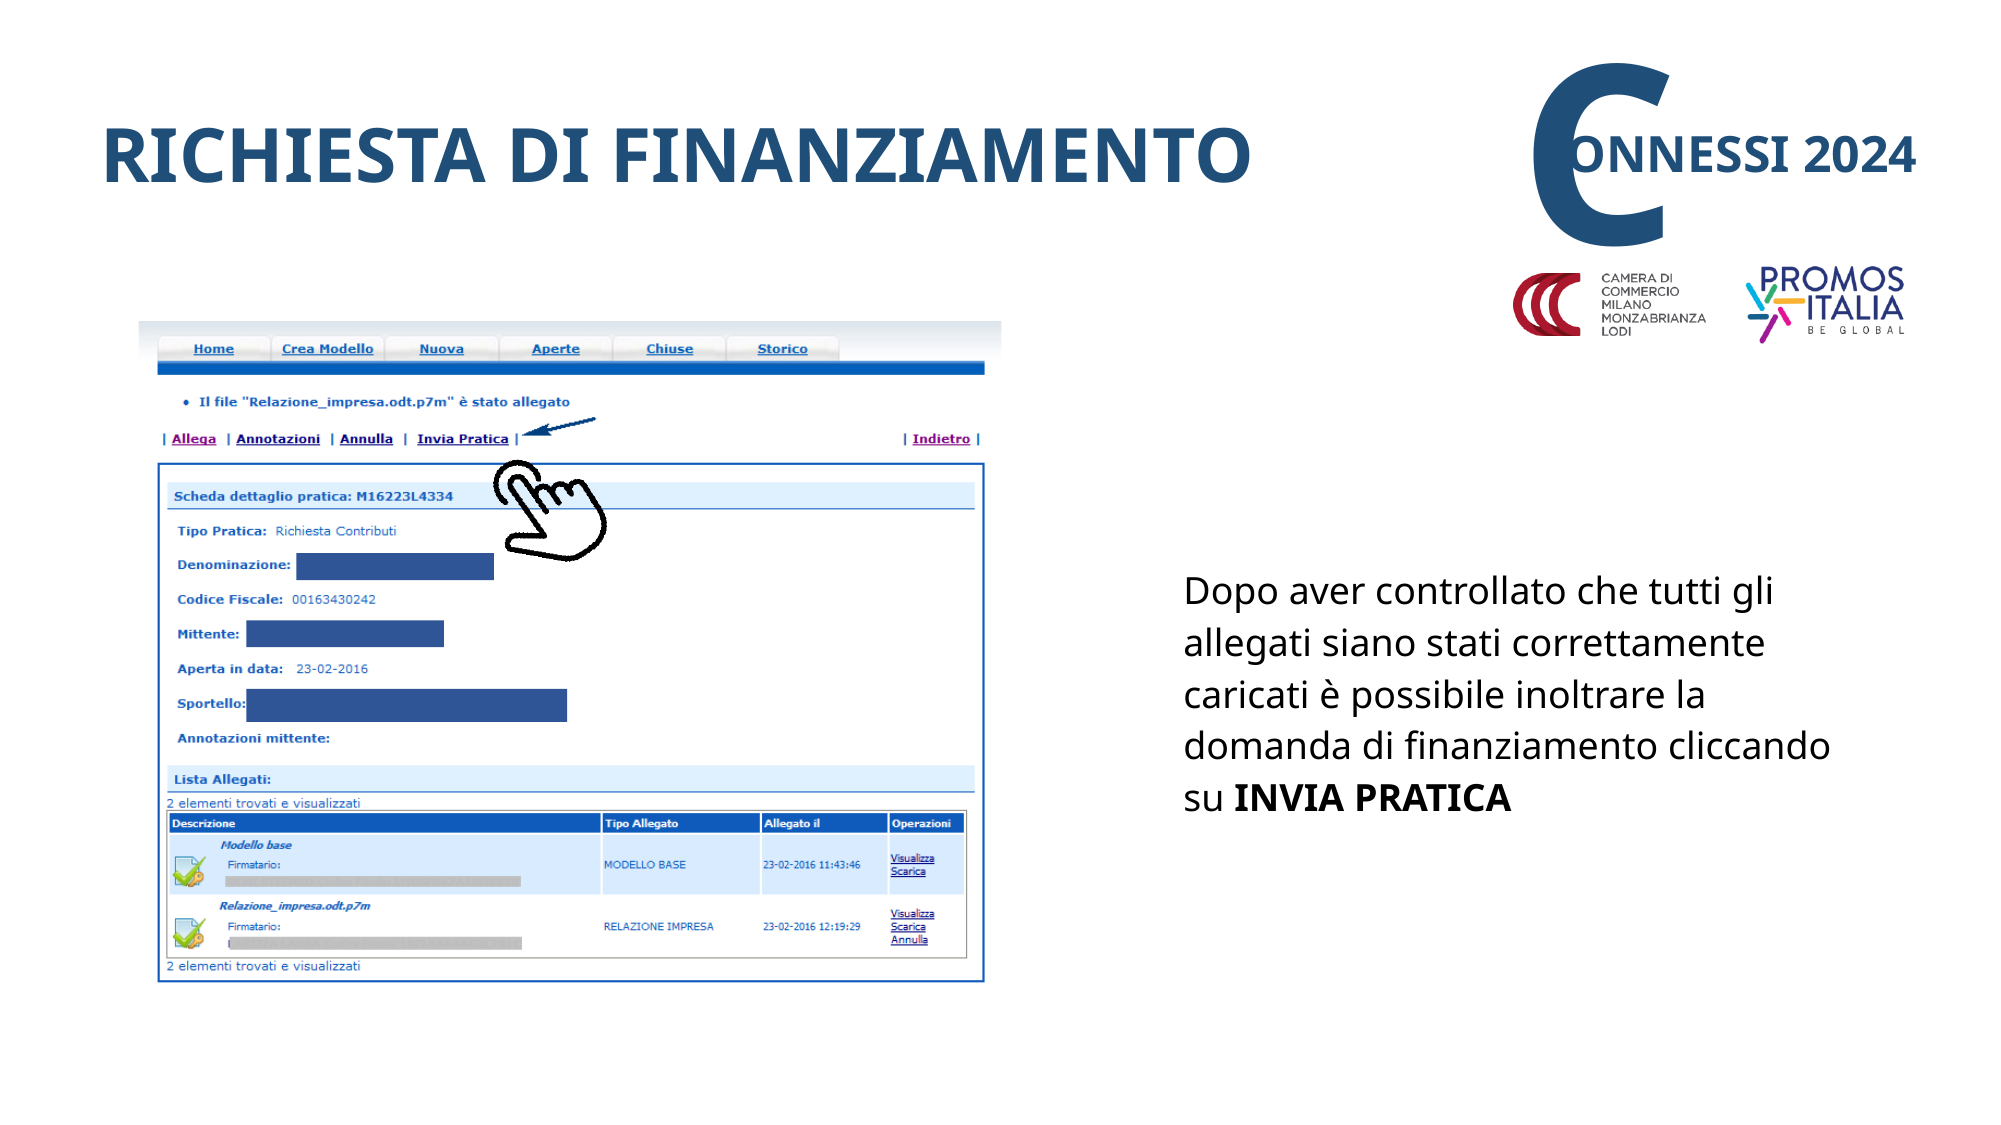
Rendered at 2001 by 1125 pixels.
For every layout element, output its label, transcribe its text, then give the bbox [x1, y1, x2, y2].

text_box RICHIESTA DI FINANZIAMENTO [85, 99, 1415, 205]
picture [138, 321, 1002, 1016]
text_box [1485, 0, 1926, 306]
text_box Dopo aver controllato che tutti gli allegati siano stati correttamente caricati è possibile inoltrare la domanda di finanziamento cliccando su INVIA PRATICA [1168, 553, 1859, 827]
picture [1742, 306, 1907, 346]
picture [1513, 306, 1706, 336]
